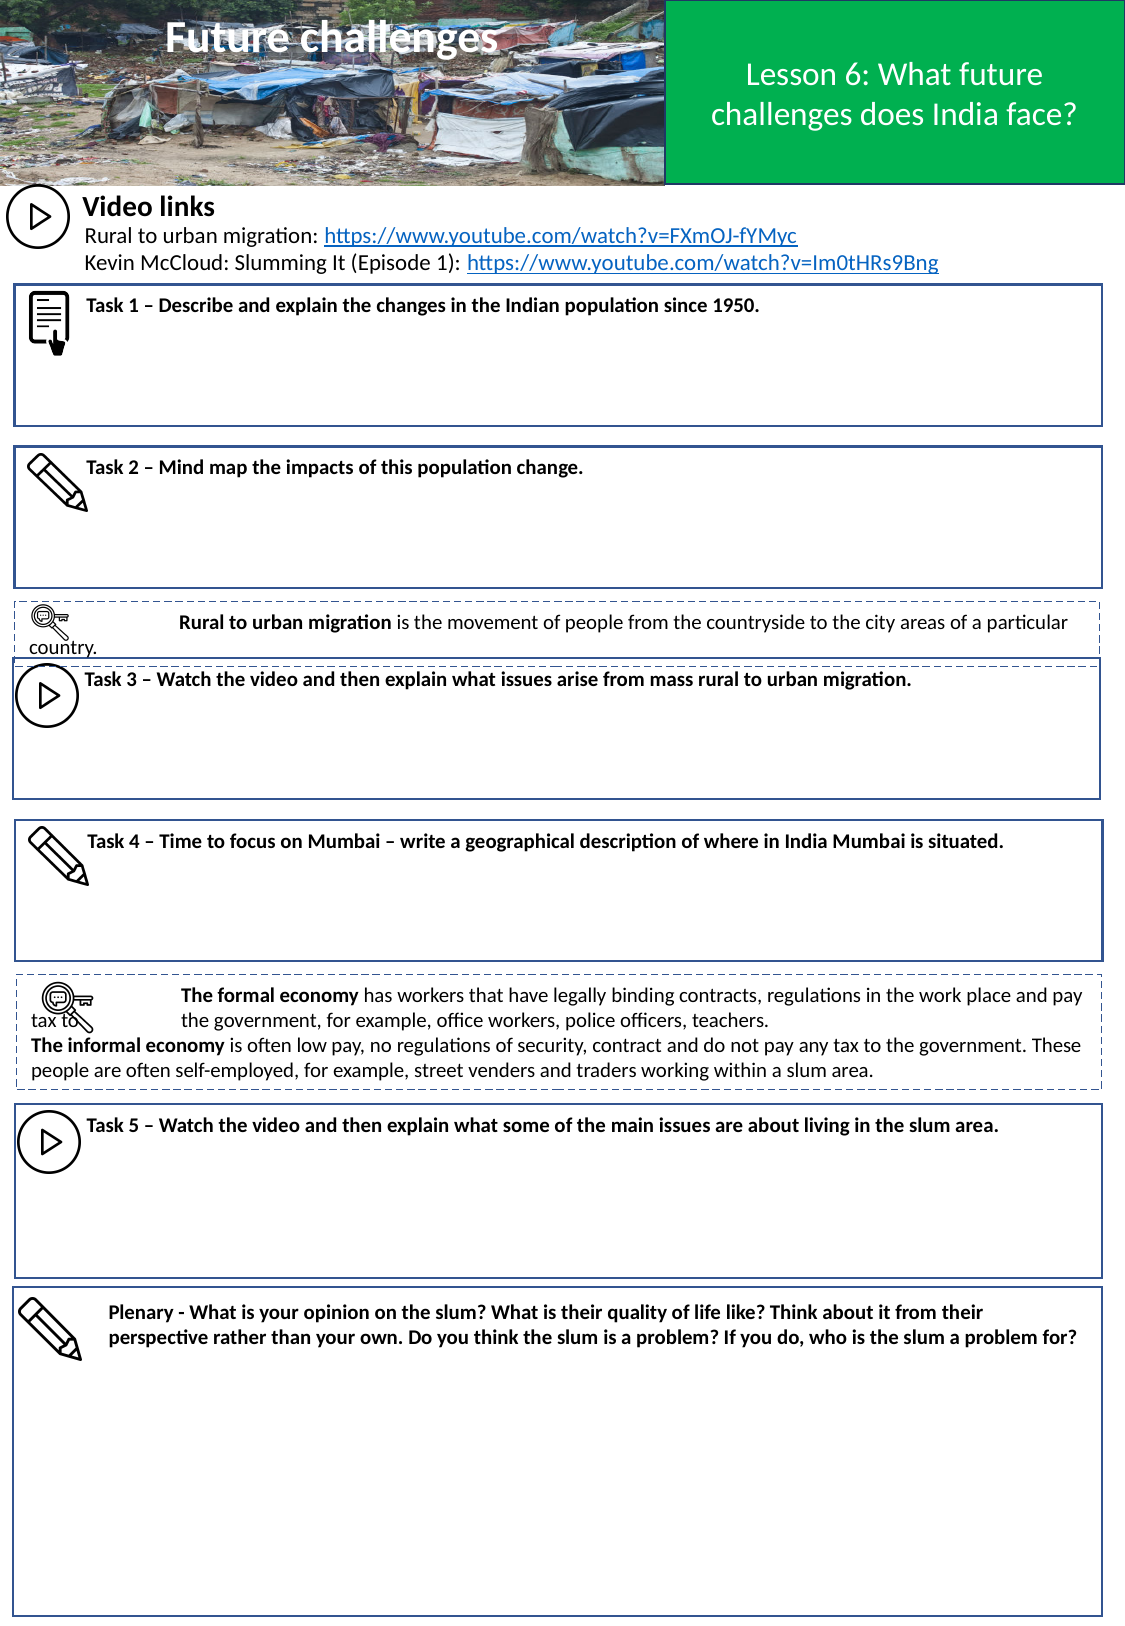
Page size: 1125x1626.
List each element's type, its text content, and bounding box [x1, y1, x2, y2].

picture [27, 453, 88, 512]
text_box Task 2 – Mind map the impacts of this population change. [71, 446, 1102, 487]
text_box Rural to urban migration is the movement of people from the countryside to the city areas of a particular country. [14, 601, 1100, 667]
picture [0, 0, 665, 249]
text_box Rural to urban migration: https://www.youtube.com/watch?v=FXmOJ-fYMyc Kevin McCloud: Slumming It (Episode 1): https://www.youtube.com/watch?v=Im0tHRs9Bng [69, 213, 1100, 283]
picture [30, 603, 70, 642]
text_box Lesson 6: What future challenges does India face? [665, 0, 1125, 185]
picture [28, 826, 89, 886]
text_box [14, 1103, 1103, 1279]
picture [18, 1297, 82, 1361]
text_box Task 1 – Describe and explain the changes in the Indian population since 1950. [71, 284, 1102, 325]
picture [14, 663, 79, 728]
text_box [13, 283, 1103, 427]
picture [23, 288, 75, 358]
text_box Video links [70, 186, 451, 213]
text_box Task 5 – Watch the video and then explain what some of the main issues are about living in the slum area. [71, 1104, 1102, 1144]
text_box [14, 819, 1104, 962]
text_box Task 3 – Watch the video and then explain what issues arise from mass rural to urban migration. [79, 667, 1100, 698]
text_box The formal economy has workers that have legally binding contracts, regulations in the work place and pay tax to the government, for example, office workers, police officers, teachers. The informal economy is often low pay, no regulations of security, contract and do not pay any tax to the government. These people are often self-employed, for example, street venders and traders working within a slum area. [16, 974, 1102, 1090]
text_box [12, 657, 1101, 800]
picture [40, 980, 95, 1035]
text_box Task 4 – Time to focus on Mumbai – write a geographical description of where in India Mumbai is situated. [72, 819, 1103, 860]
picture [17, 1110, 81, 1174]
text_box [12, 1286, 1103, 1617]
text_box [13, 445, 1103, 589]
text_box Plenary - What is your opinion on the slum? What is their quality of life like? Think about it from their perspective rather than your own. Do you think the slum is a problem? If you do, who is the slum a problem for? [93, 1291, 1101, 1357]
